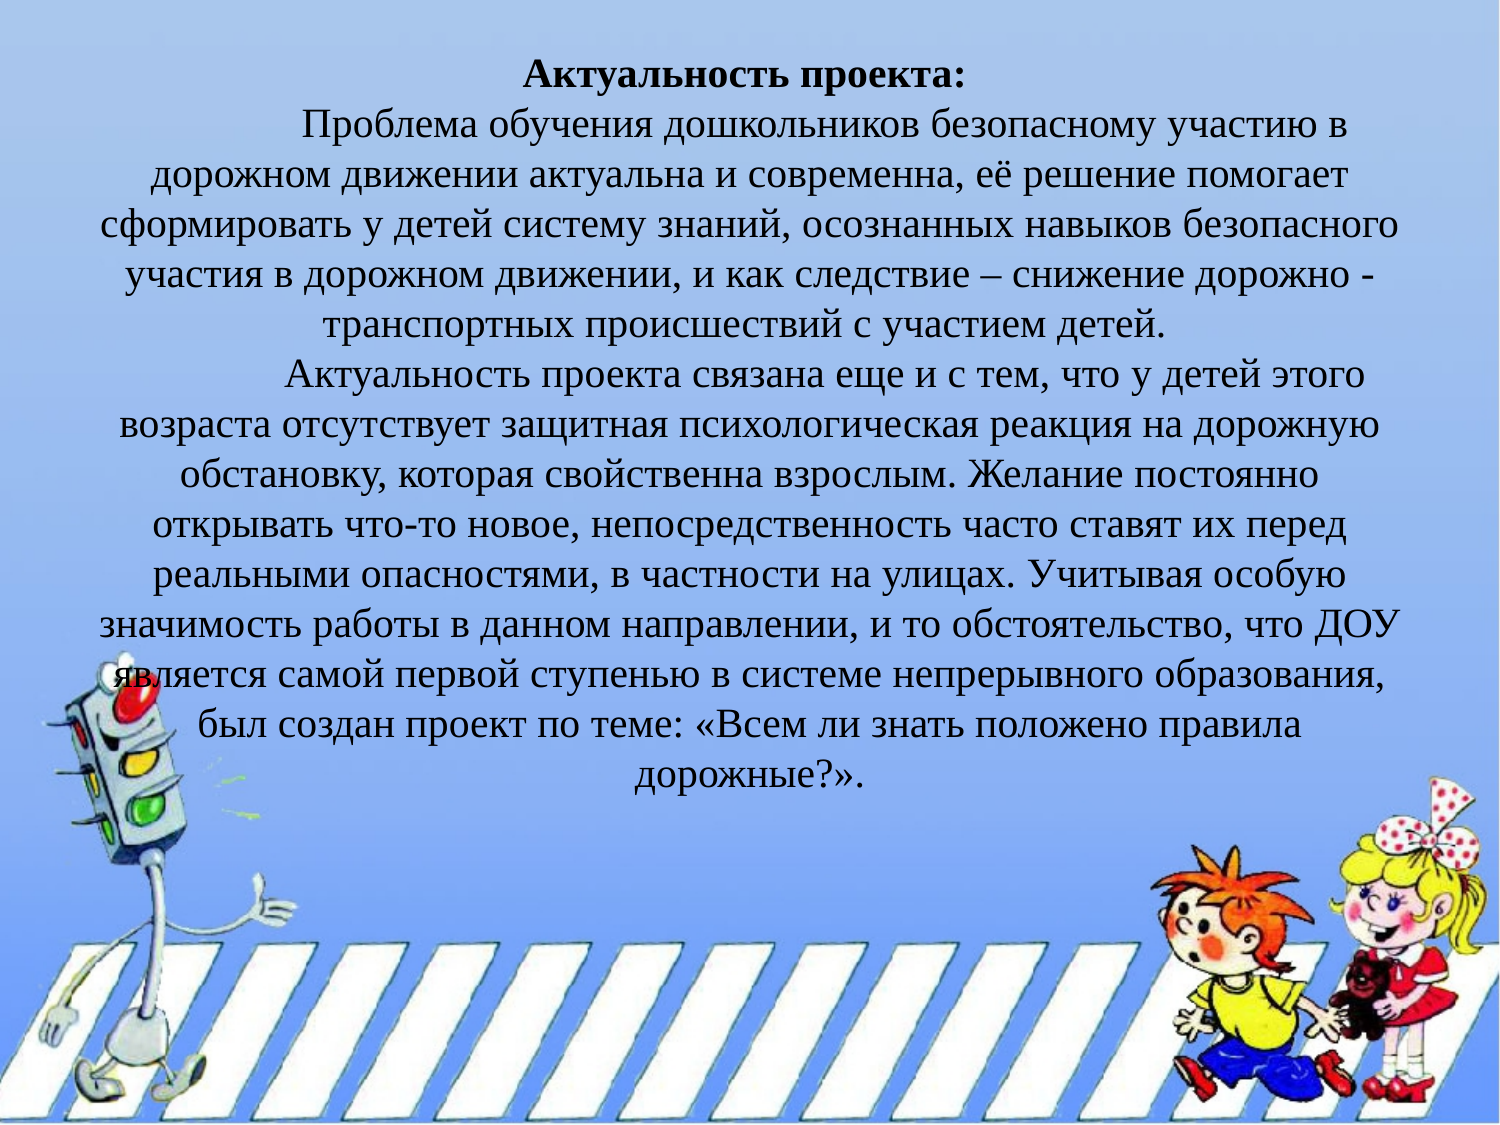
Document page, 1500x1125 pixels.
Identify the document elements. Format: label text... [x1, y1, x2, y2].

picture [0, 0, 1500, 1125]
title Актуальность проекта: Проблема обучения дошкольников безопасному участию в дорожном движении актуальна и современна, её решение помогает сформировать у детей систему знаний, осознанных навыков безопасного участия в дорожном движении, и как следствие – снижение дорожно - транспортных происшествий с участием детей. Актуальность проекта связана еще и с тем, что у детей этого возраста отсутствует защитная психологическая реакция на дорожную обстановку, которая свойственна взрослым. Желание постоянно открывать что-то новое, непосредственность часто ставят их перед реальными опасностями, в частности на улицах. Учитывая особую значимость работы в данном направлении, и то обстоятельство, что ДОУ является самой первой ступенью в системе непрерывного образования, был создан проект по теме: «Всем ли знать положено правила дорожные?». [75, 45, 1425, 846]
